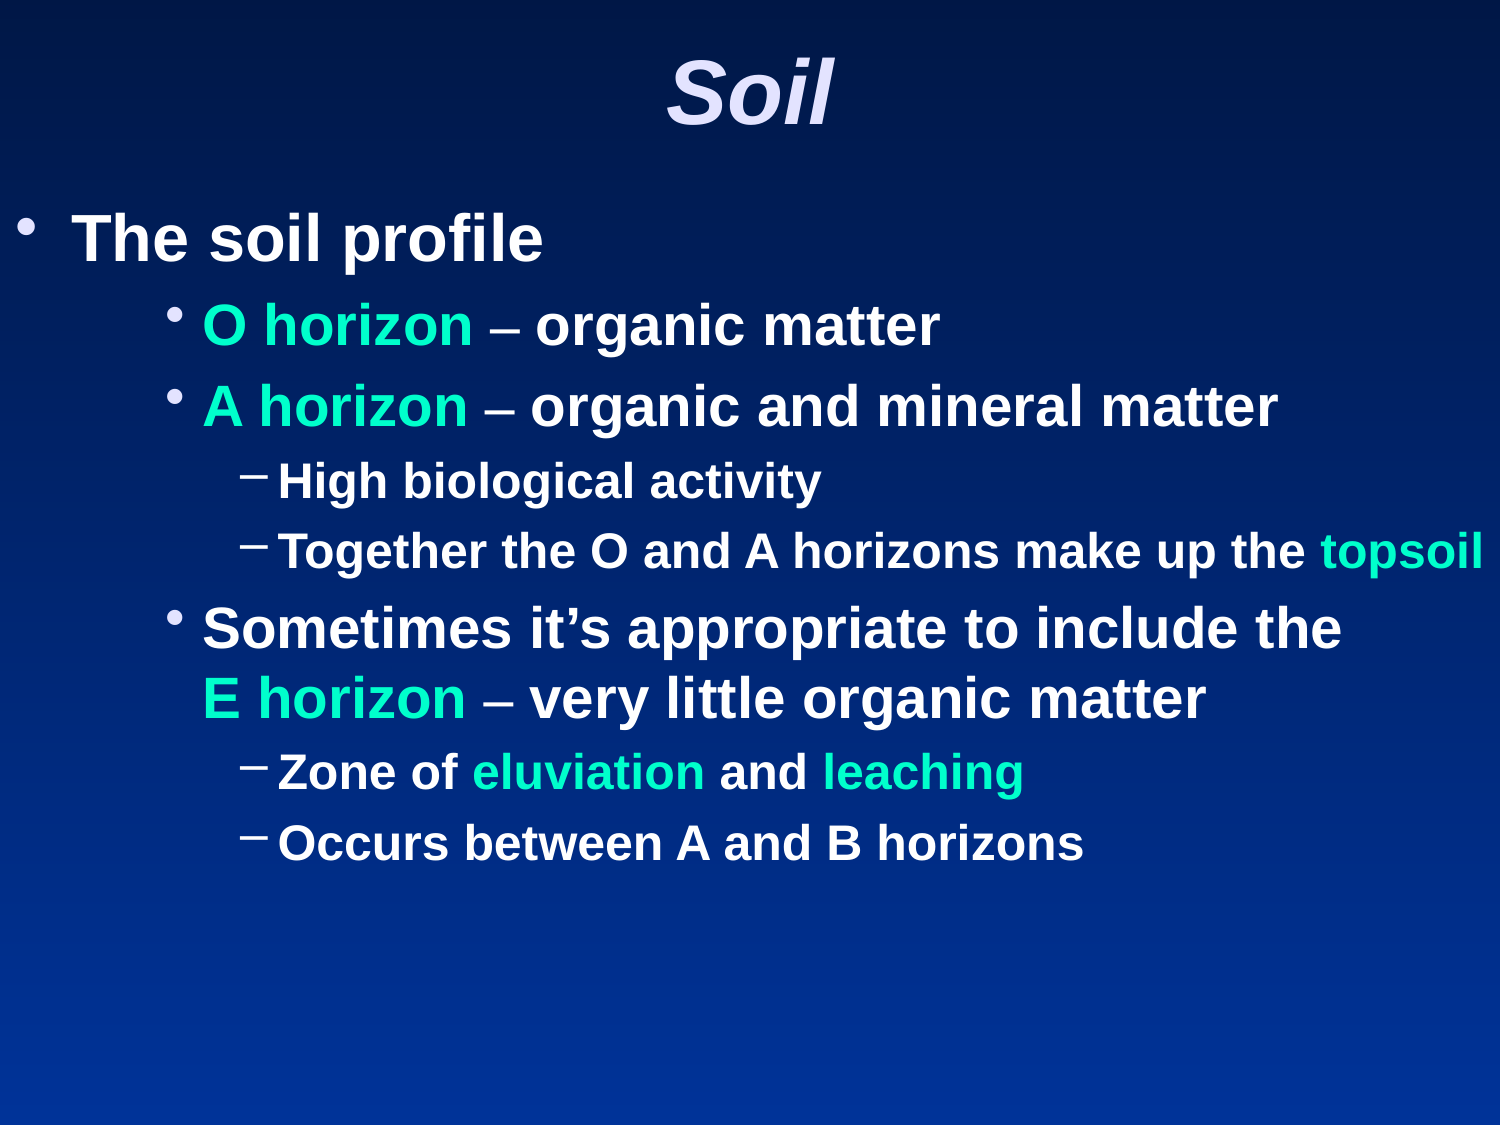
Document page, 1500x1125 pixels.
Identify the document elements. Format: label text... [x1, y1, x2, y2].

title Soil [125, 0, 1307, 175]
list The soil profile O horizon – organic matter A horizon – organic and mineral matter High biological activity Together the O and A horizons make up the topsoil Sometimes it’s appropriate to include the E horizon – very little organic matter Zone of eluviation and leaching Occurs between A and B horizons [0, 187, 1500, 1000]
